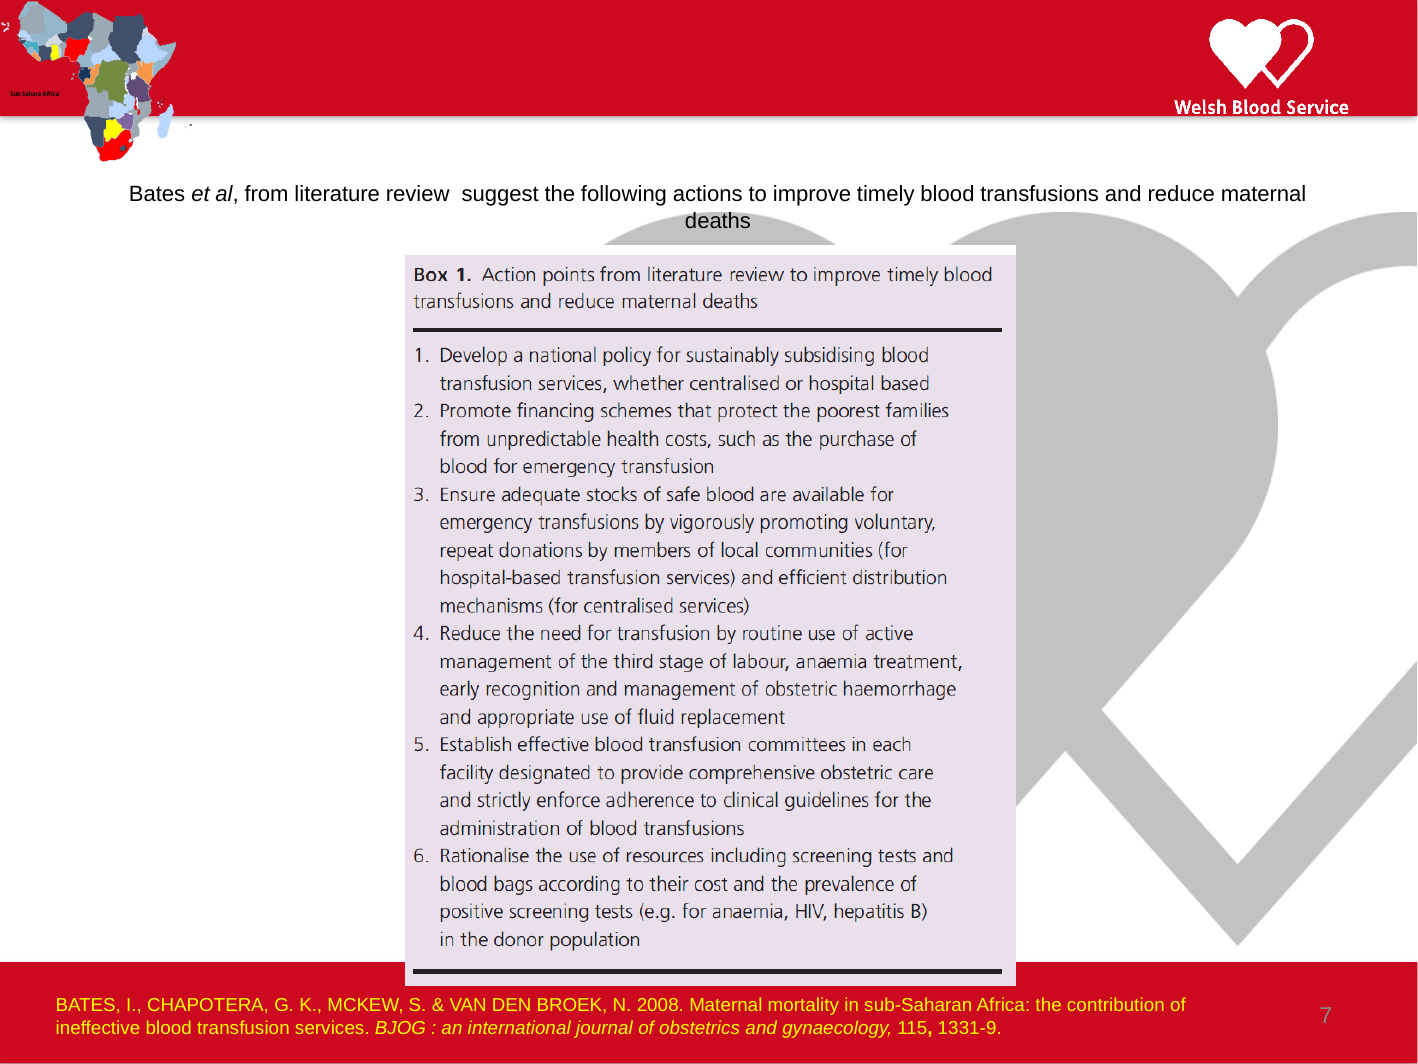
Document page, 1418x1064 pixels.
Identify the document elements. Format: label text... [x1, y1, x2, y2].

title Bates et al, from literature review suggest the following actions to improve timely blood transfusions and reduce maternal deaths [80, 172, 1356, 275]
slide_number 7 [1219, 985, 1347, 1043]
text_box BATES, I., CHAPOTERA, G. K., MCKEW, S. & VAN DEN BROEK, N. 2008. Maternal mortality in sub-Saharan Africa: the contribution of ineffective blood transfusion services. BJOG : an international journal of obstetrics and gynaecology, 115, 1331-9. [40, 985, 1219, 1046]
picture [405, 245, 1017, 986]
